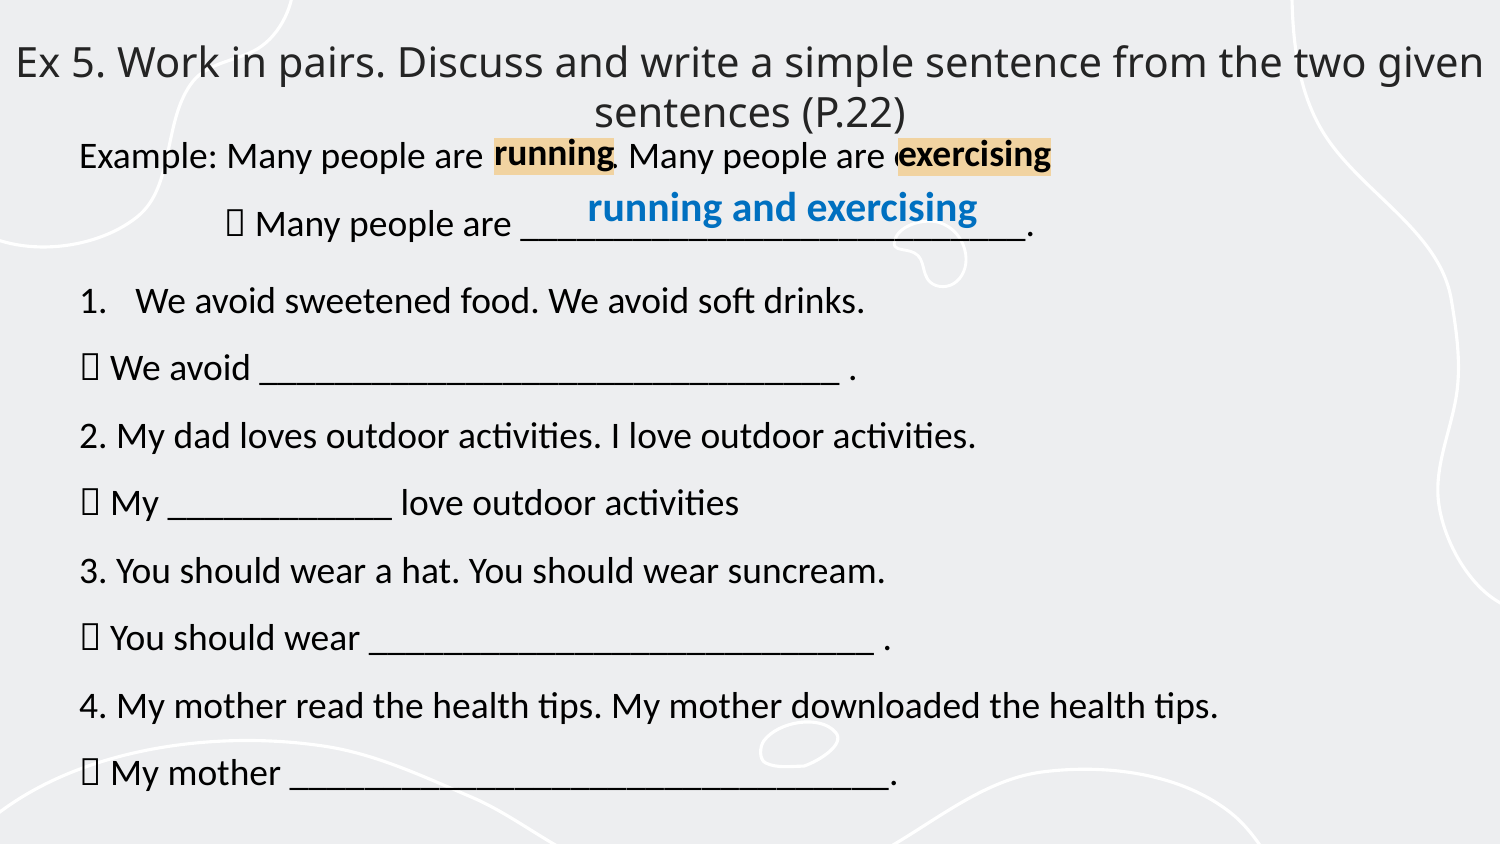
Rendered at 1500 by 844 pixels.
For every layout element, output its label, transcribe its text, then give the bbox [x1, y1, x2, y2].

text_box Example: Many people are running. Many people are exercising.  Many people are ___________________________. [64, 101, 1436, 252]
text_box running and exercising [572, 172, 1043, 238]
text_box exercising [883, 98, 1085, 182]
text_box Ex 5. Work in pairs. Discuss and write a simple sentence from the two given sentences (P.22) [0, 20, 1500, 155]
text_box We avoid sweetened food. We avoid soft drinks.  We avoid _______________________________ . 2. My dad loves outdoor activities. I love outdoor activities.  My ____________ love outdoor activities 3. You should wear a hat. You should wear suncream.  You should wear ___________________________ . 4. My mother read the health tips. My mother downloaded the health tips.  My mother ________________________________. [64, 252, 1436, 801]
text_box running [479, 98, 641, 181]
